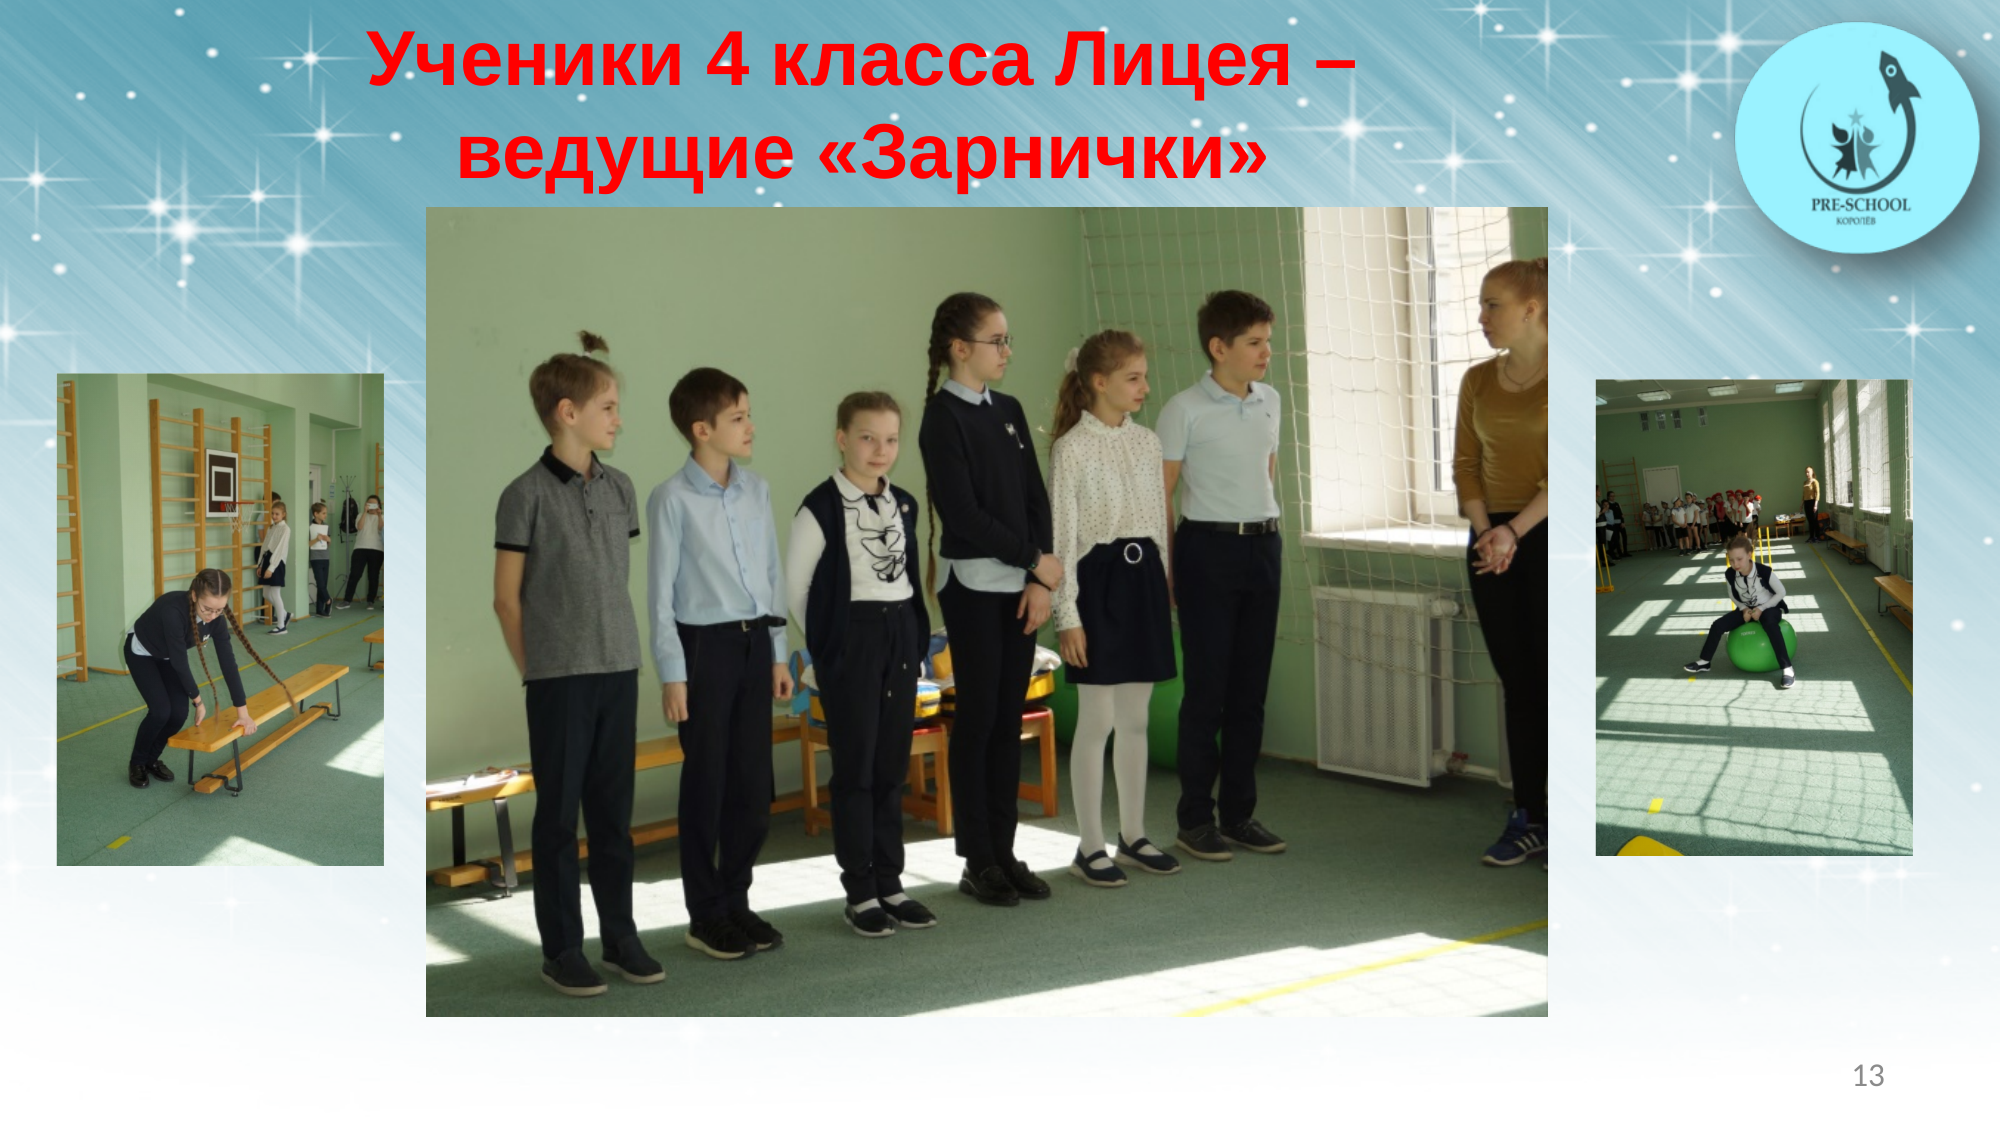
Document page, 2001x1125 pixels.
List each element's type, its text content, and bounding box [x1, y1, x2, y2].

text_box Ученики 4 класса Лицея – ведущие «Зарнички» [23, 0, 1686, 202]
picture [1692, 0, 2000, 342]
picture [0, 206, 1993, 1018]
slide_number 13 [1433, 1042, 1900, 1103]
